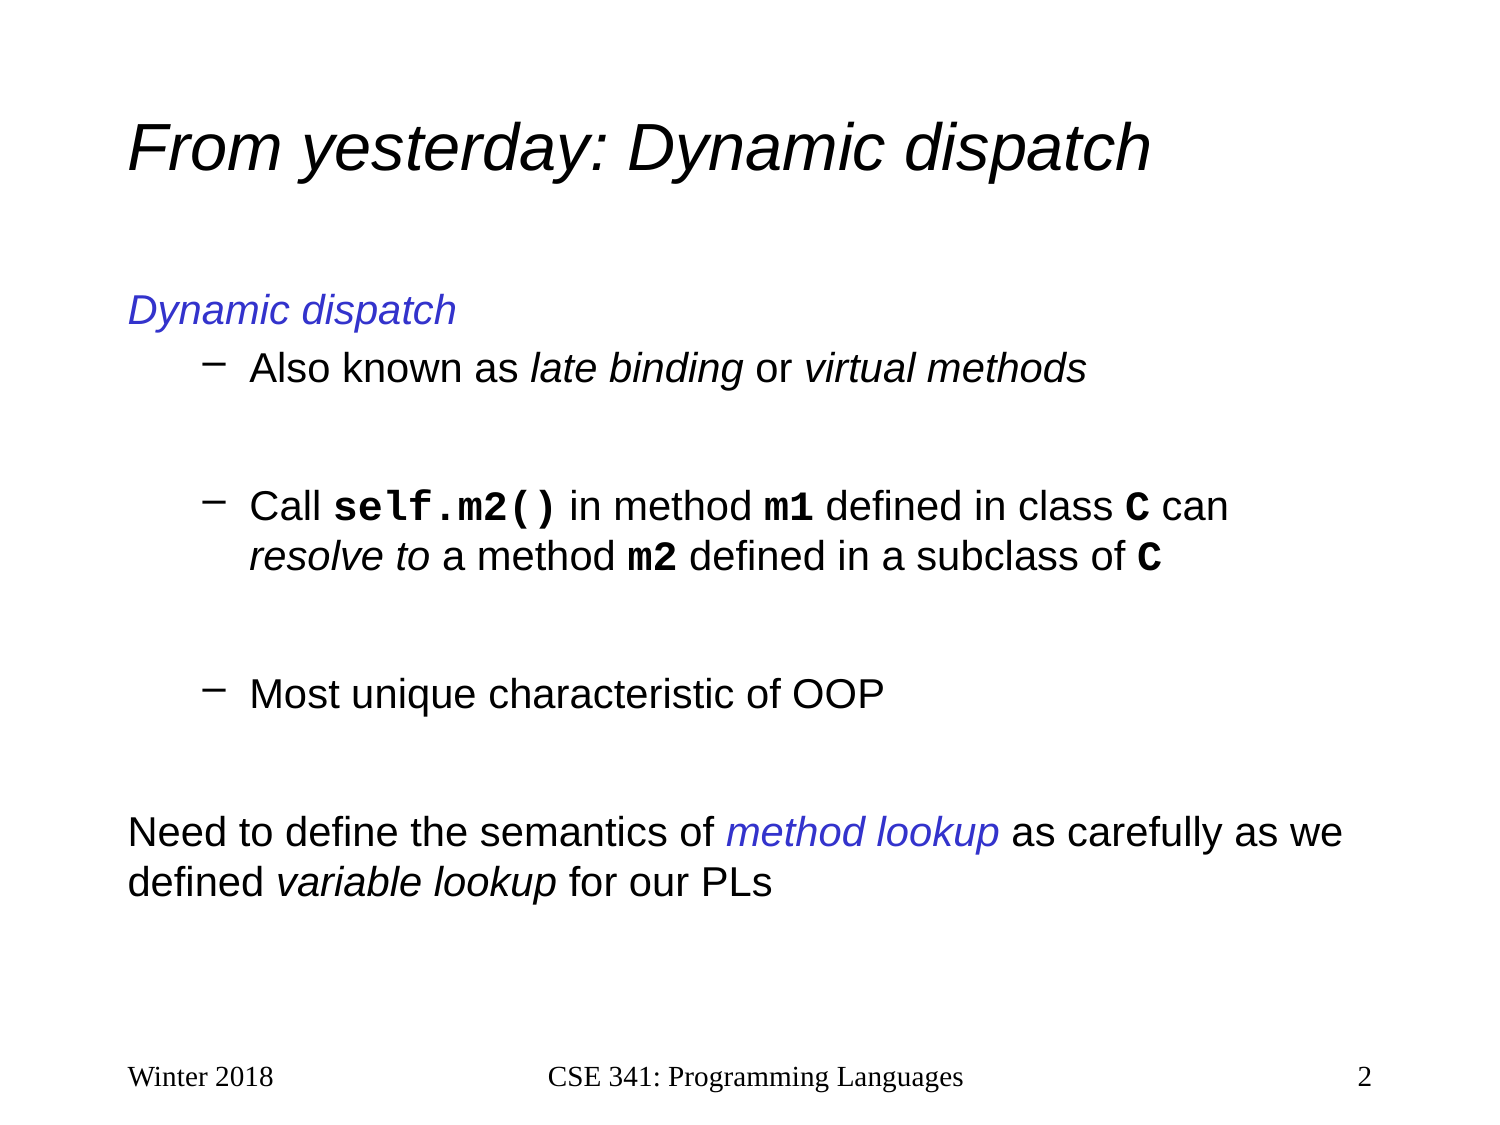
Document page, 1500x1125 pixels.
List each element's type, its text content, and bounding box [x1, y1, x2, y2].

title From yesterday: Dynamic dispatch [112, 49, 1388, 238]
slide_number Winter 2018 [112, 1049, 426, 1125]
slide_number 2 [1074, 1049, 1388, 1125]
list Dynamic dispatch Also known as late binding or virtual methods Call self.m2() in method m1 defined in class C can resolve to a method m2 defined in a subclass of C Most unique characteristic of OOP Need to define the semantics of method lookup as carefully as we defined variable lookup for our PLs [112, 274, 1388, 1013]
footer CSE 341: Programming Languages [474, 1049, 1038, 1125]
